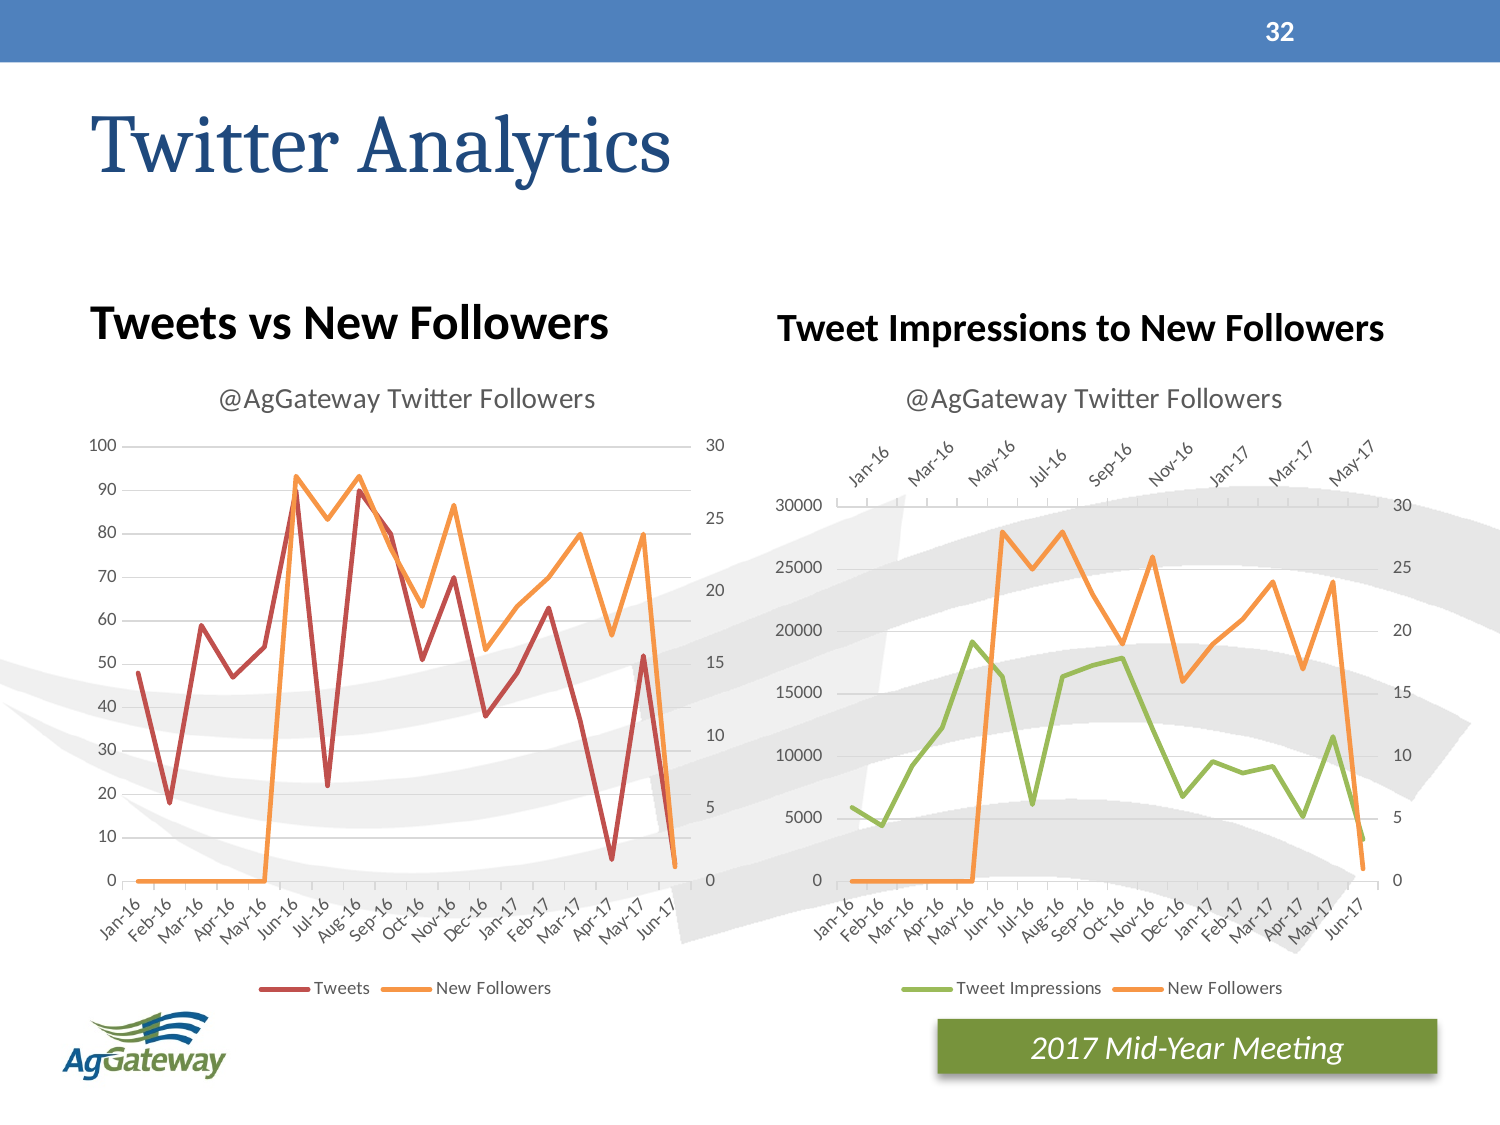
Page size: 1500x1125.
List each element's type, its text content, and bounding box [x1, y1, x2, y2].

list Tweets vs New Followers [75, 251, 738, 356]
chart [74, 356, 738, 1006]
picture [50, 999, 238, 1092]
title Twitter Analytics [75, 45, 1425, 233]
list Tweet Impressions to New Followers [761, 251, 1425, 356]
slide_number 32 [1250, 3, 1425, 57]
chart [761, 356, 1426, 1006]
